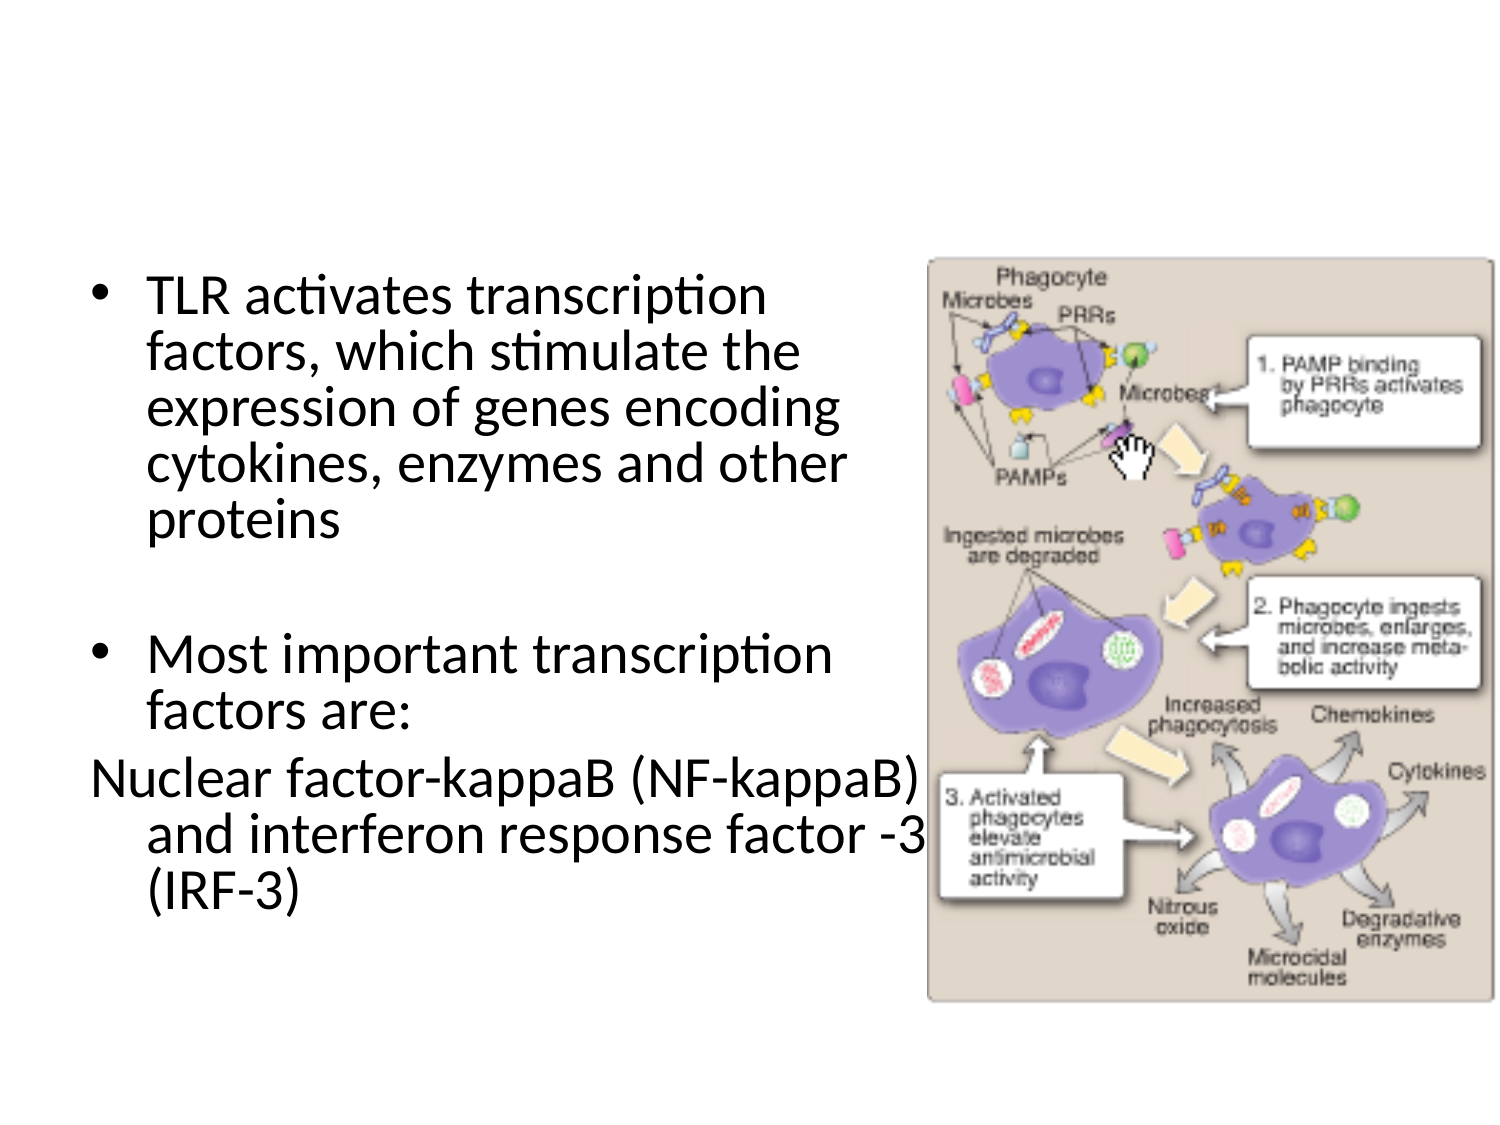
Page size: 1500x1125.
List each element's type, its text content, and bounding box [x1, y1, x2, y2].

picture [926, 255, 1500, 1012]
list TLR activates transcription factors, which stimulate the expression of genes encoding cytokines, enzymes and other proteins Most important transcription factors are: Nuclear factor-kappaB (NF-kappaB) and interferon response factor -3 (IRF-3) [75, 262, 921, 1006]
